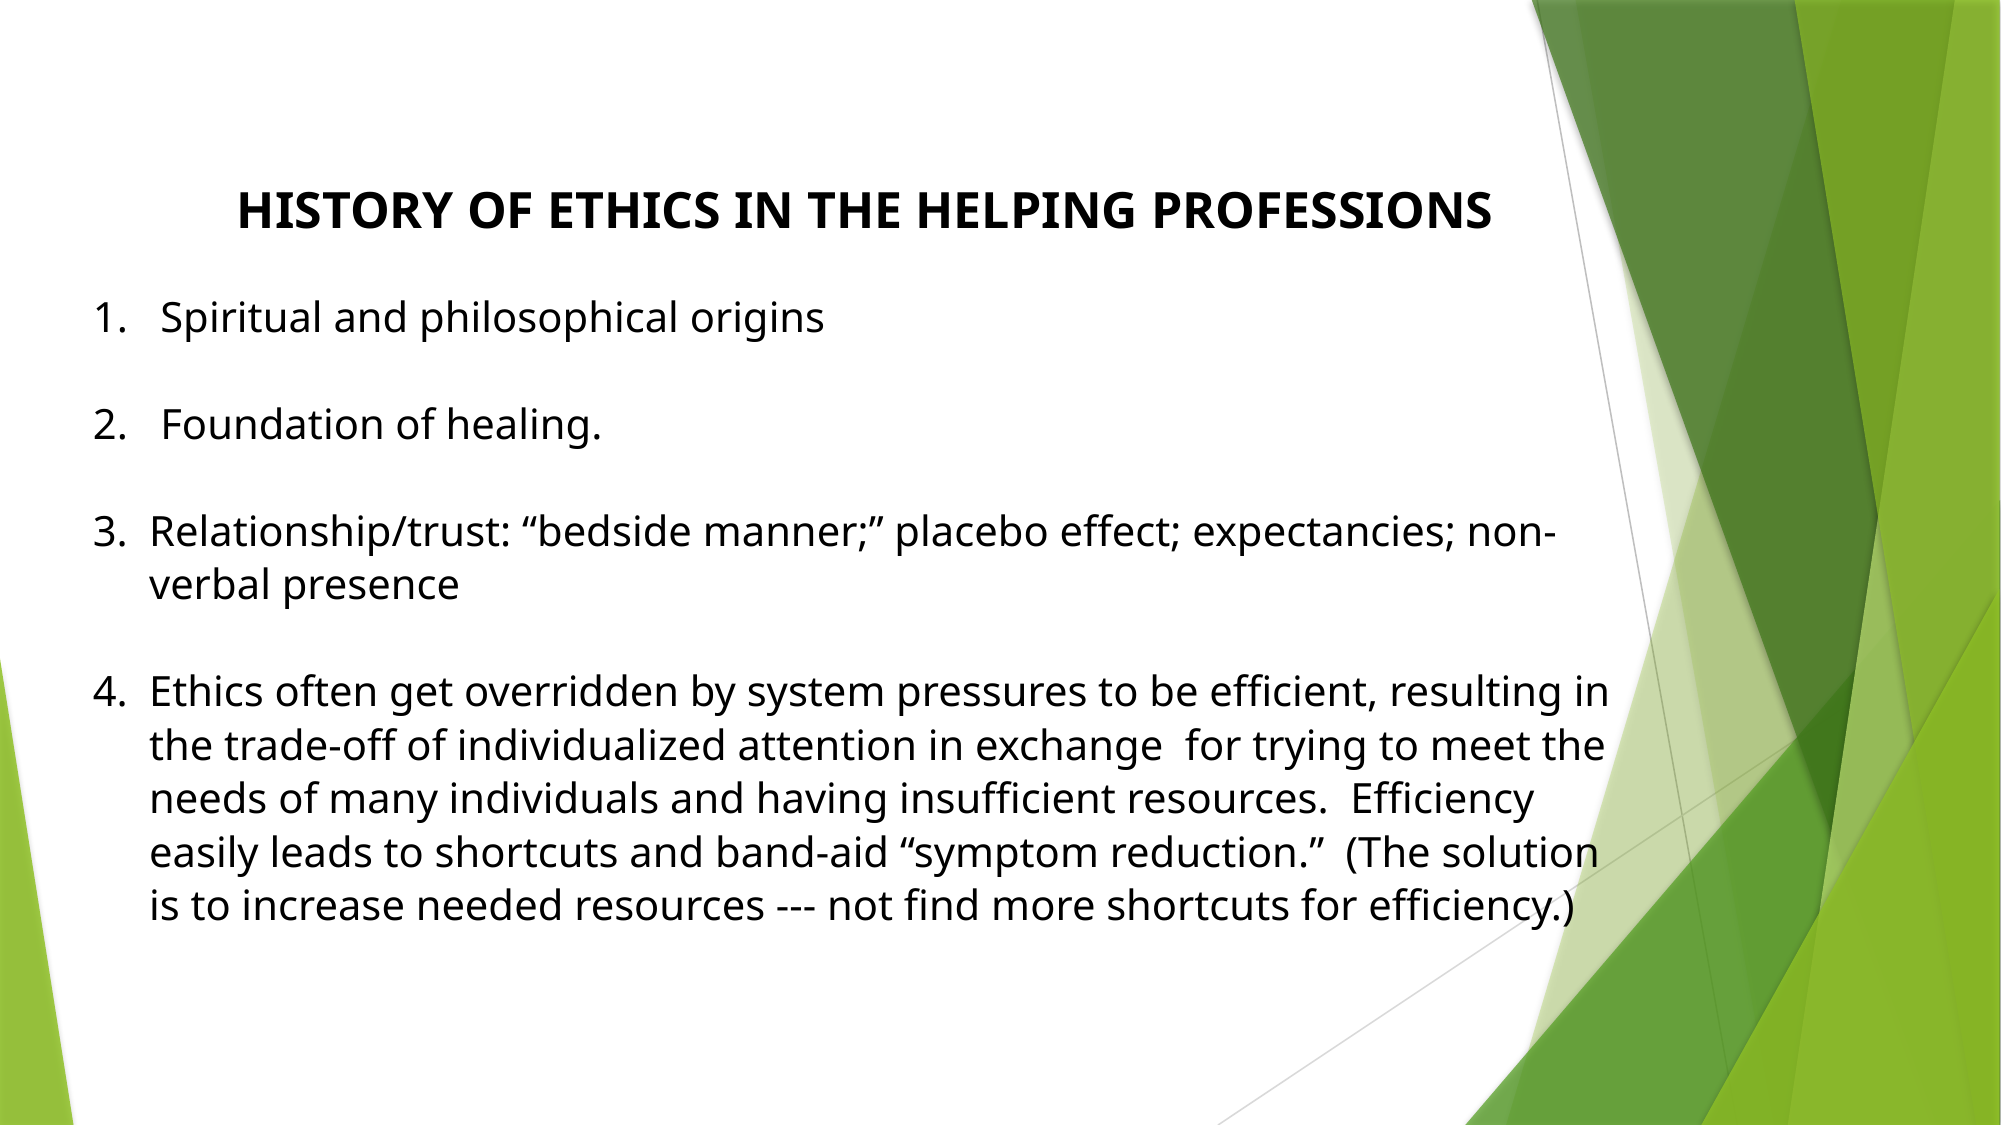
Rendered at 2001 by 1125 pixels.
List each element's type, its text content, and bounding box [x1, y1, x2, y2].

text_box HISTORY OF ETHICS IN THE HELPING PROFESSIONS 1. Spiritual and philosophical origins 2. Foundation of healing. Relationship/trust: “bedside manner;” placebo effect; expectancies; non-verbal presence Ethics often get overridden by system pressures to be efficient, resulting in the trade-off of individualized attention in exchange for trying to meet the needs of many individuals and having insufficient resources. Efficiency easily leads to shortcuts and band-aid “symptom reduction.” (The solution is to increase needed resources --- not find more shortcuts for efficiency.) [78, 167, 1653, 1033]
